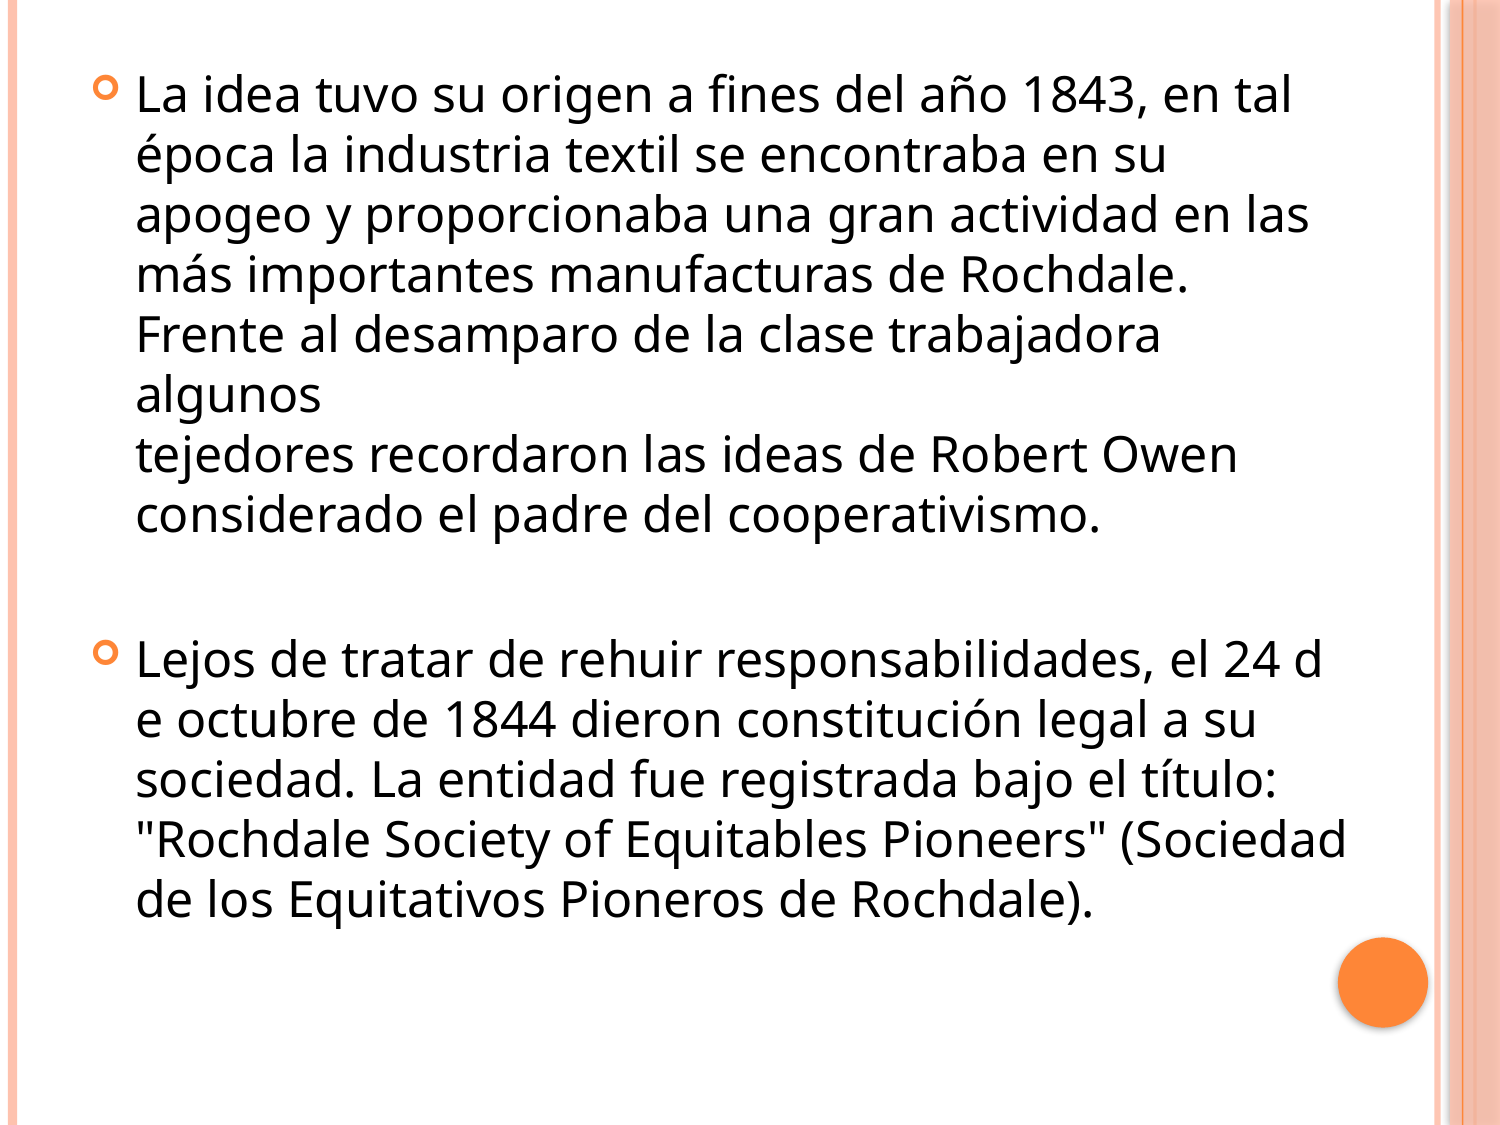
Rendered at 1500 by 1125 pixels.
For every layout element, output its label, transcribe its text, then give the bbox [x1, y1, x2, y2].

list La idea tuvo su origen a fines del año 1843, en tal época la industria textil se encontraba en su apogeo y proporcionaba una gran actividad en las más importantes manufacturas de Rochdale. Frente al desamparo de la clase trabajadora algunos tejedores recordaron las ideas de Robert Owen considerado el padre del cooperativismo. Lejos de tratar de rehuir responsabilidades, el 24 de octubre de 1844 dieron constitución legal a su sociedad. La entidad fue registrada bajo el título: "Rochdale Society of Equitables Pioneers" (Sociedad de los Equitativos Pioneros de Rochdale). [74, 54, 1365, 1083]
